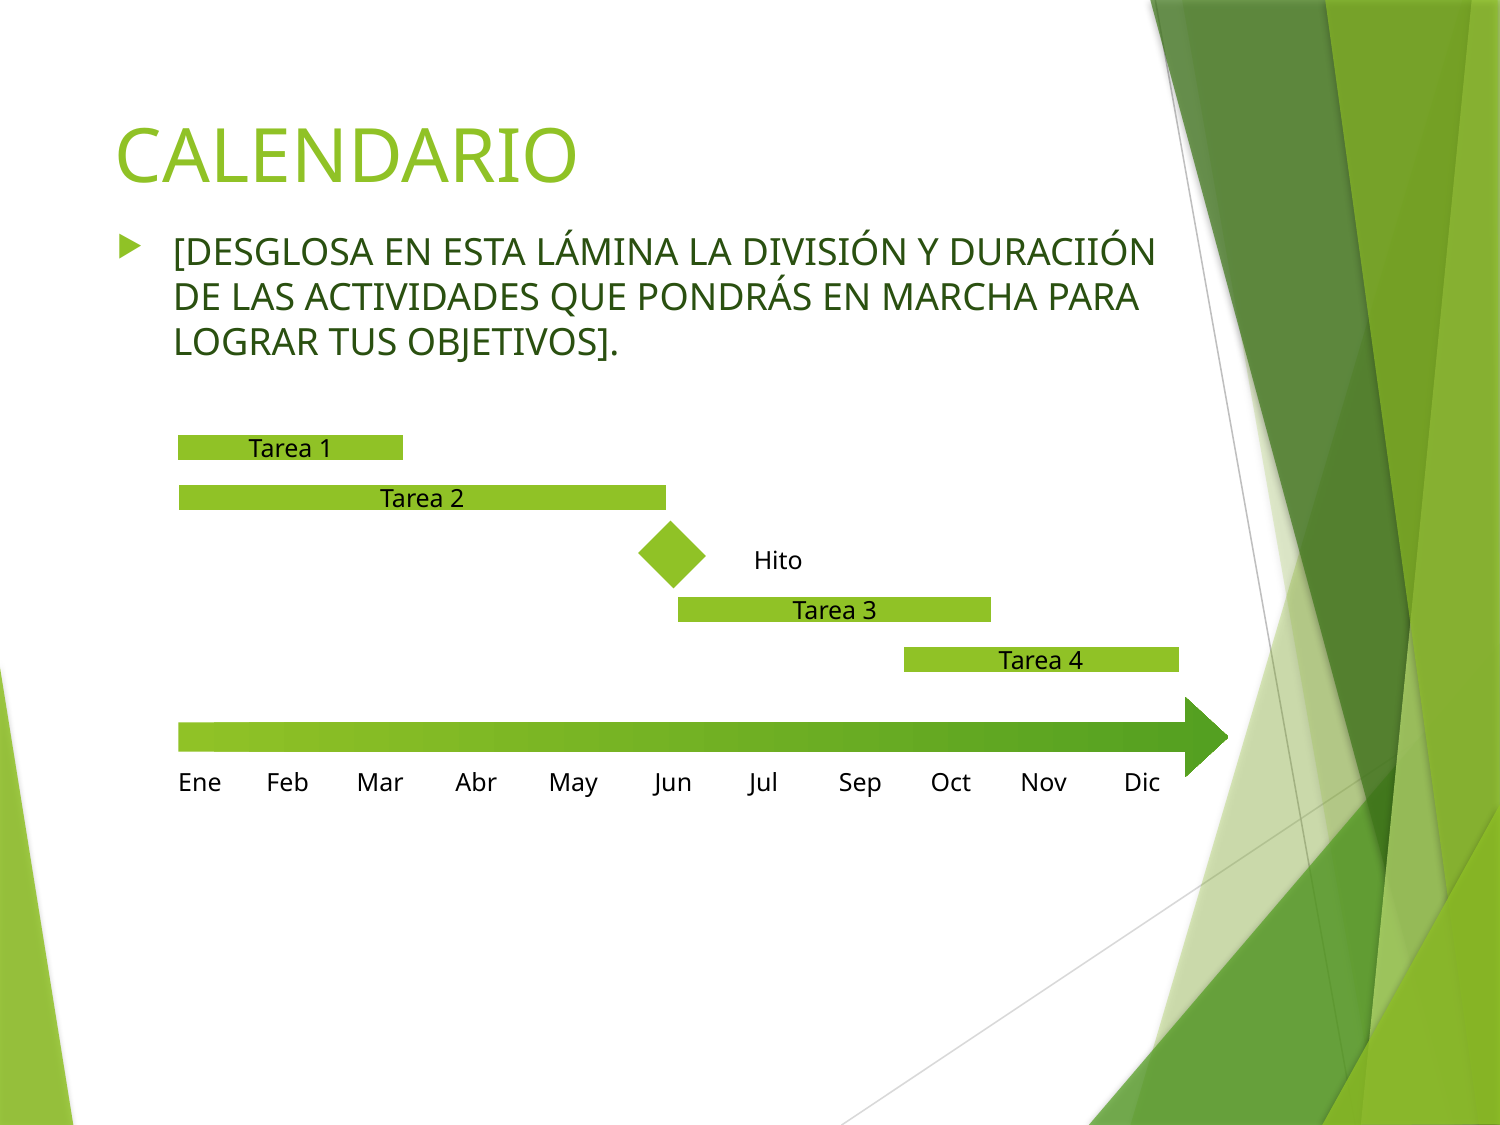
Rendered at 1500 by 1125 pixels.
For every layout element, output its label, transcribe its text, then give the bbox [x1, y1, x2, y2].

list [DESGLOSA EN ESTA LÁMINA LA DIVISIÓN Y DURACIIÓN DE LAS ACTIVIDADES QUE PONDRÁS EN MARCHA PARA LOGRAR TUS OBJETIVOS]. [101, 220, 1227, 483]
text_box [165, 434, 1229, 805]
title CALENDARIO [99, 99, 1142, 317]
